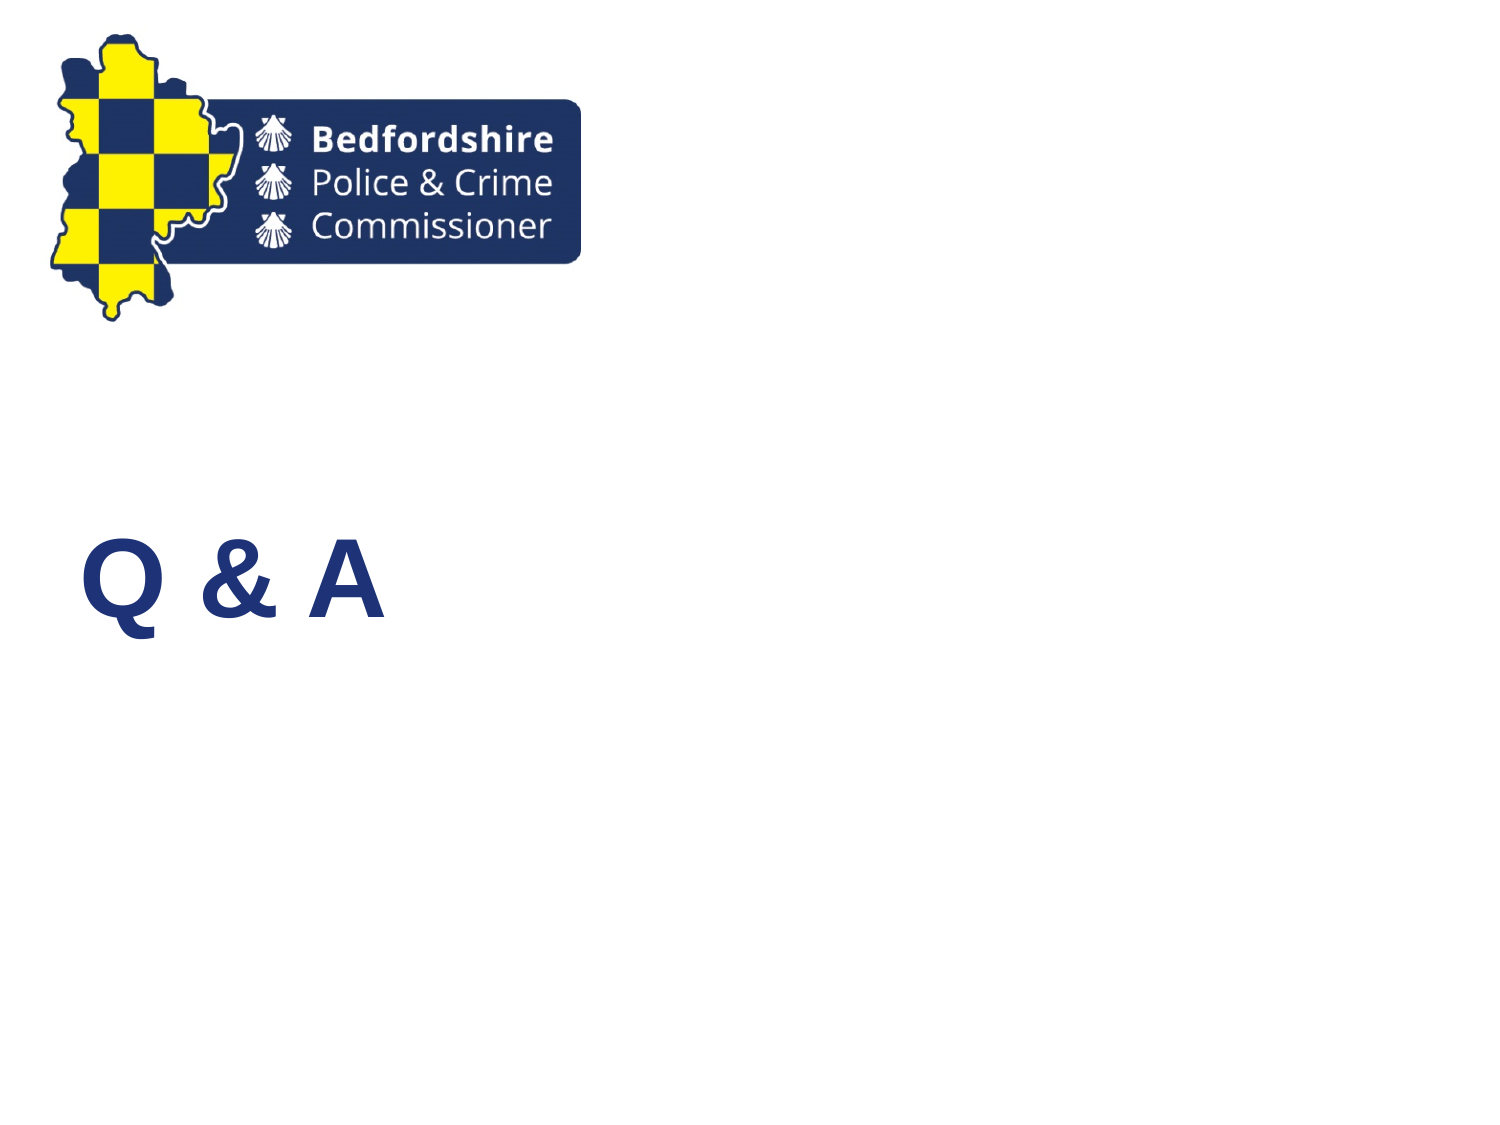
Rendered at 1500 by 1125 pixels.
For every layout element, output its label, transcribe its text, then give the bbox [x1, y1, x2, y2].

picture [30, 13, 581, 342]
title Q & A [64, 362, 1438, 646]
